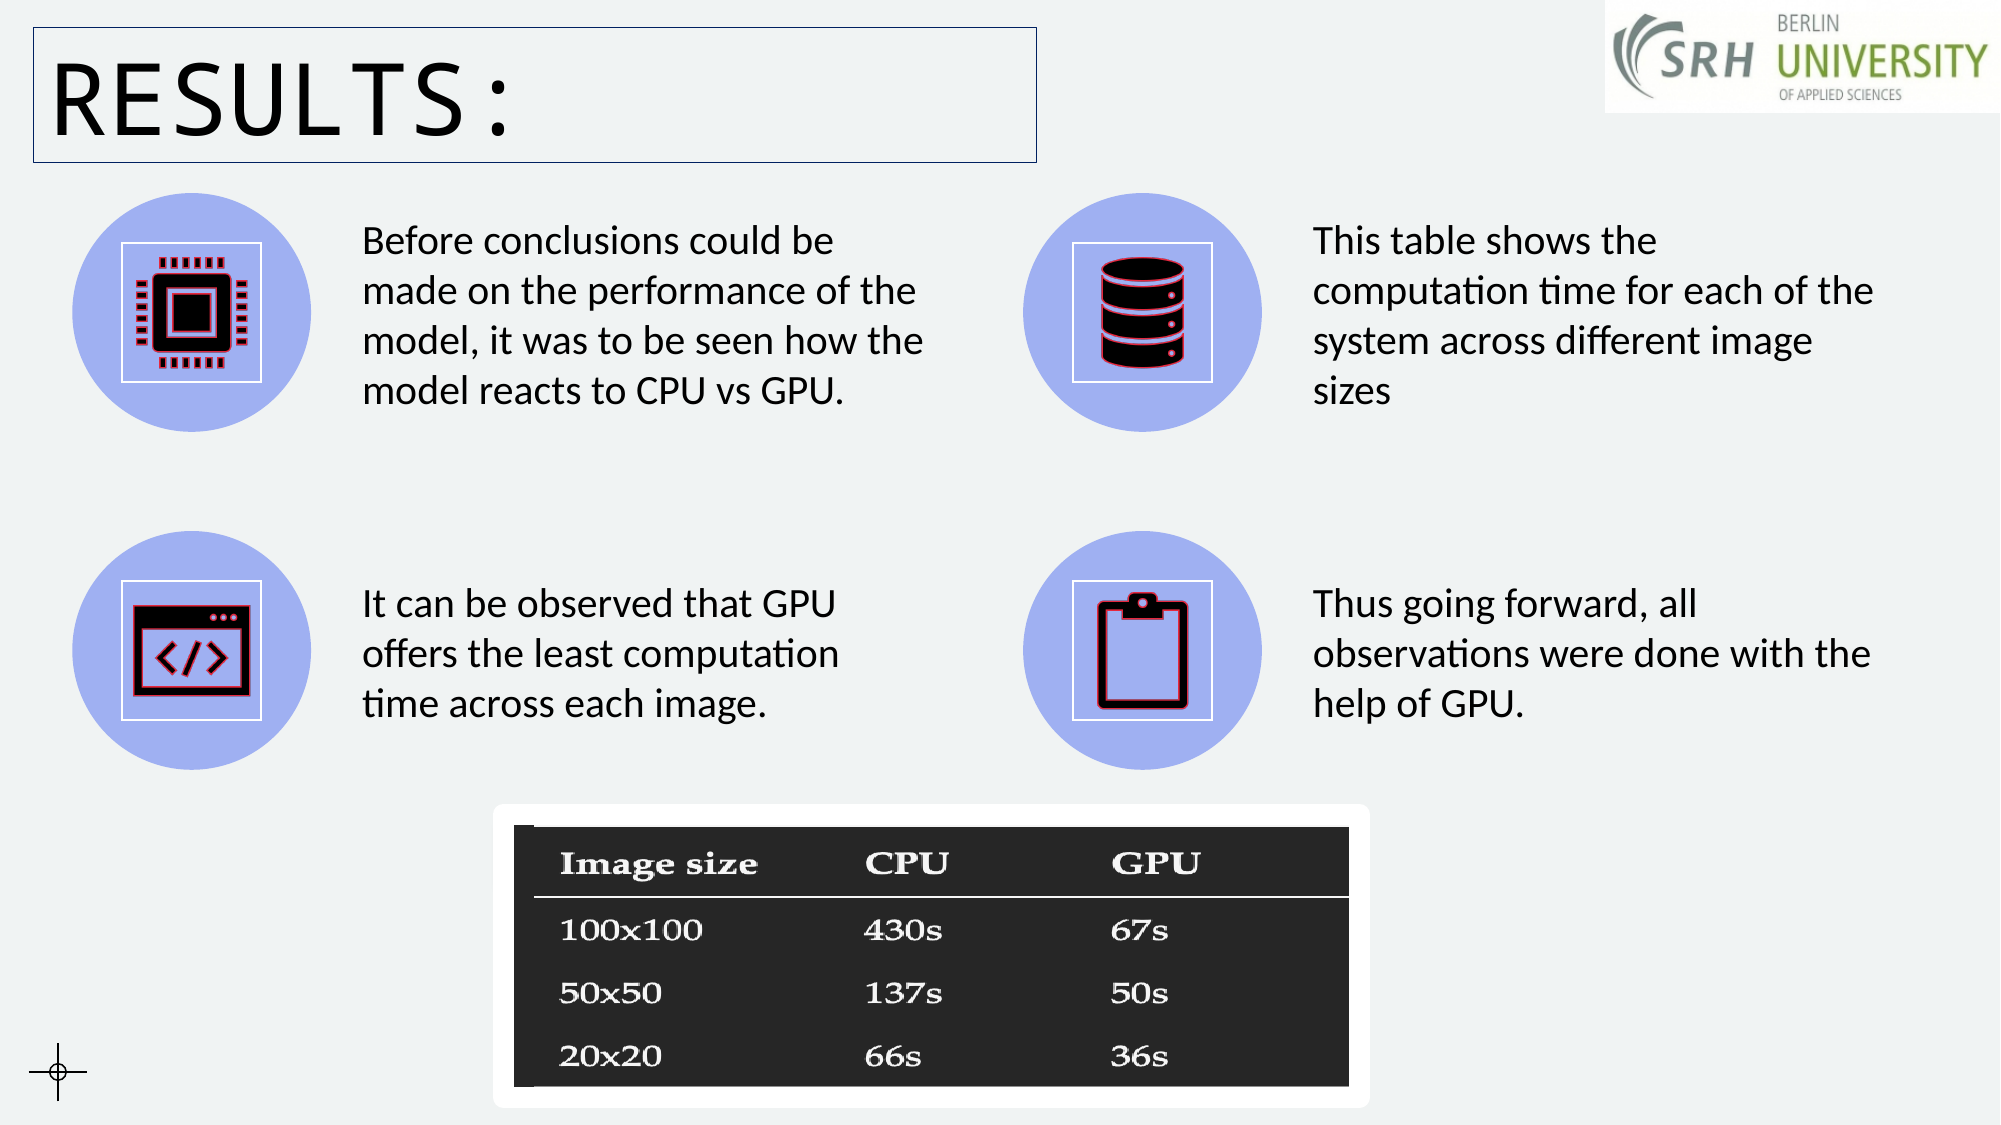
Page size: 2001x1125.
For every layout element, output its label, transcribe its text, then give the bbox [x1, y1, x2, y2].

text_box RESULTS: [33, 27, 1037, 163]
picture [513, 824, 1350, 1087]
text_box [71, 192, 1876, 770]
picture [1604, 0, 2000, 113]
